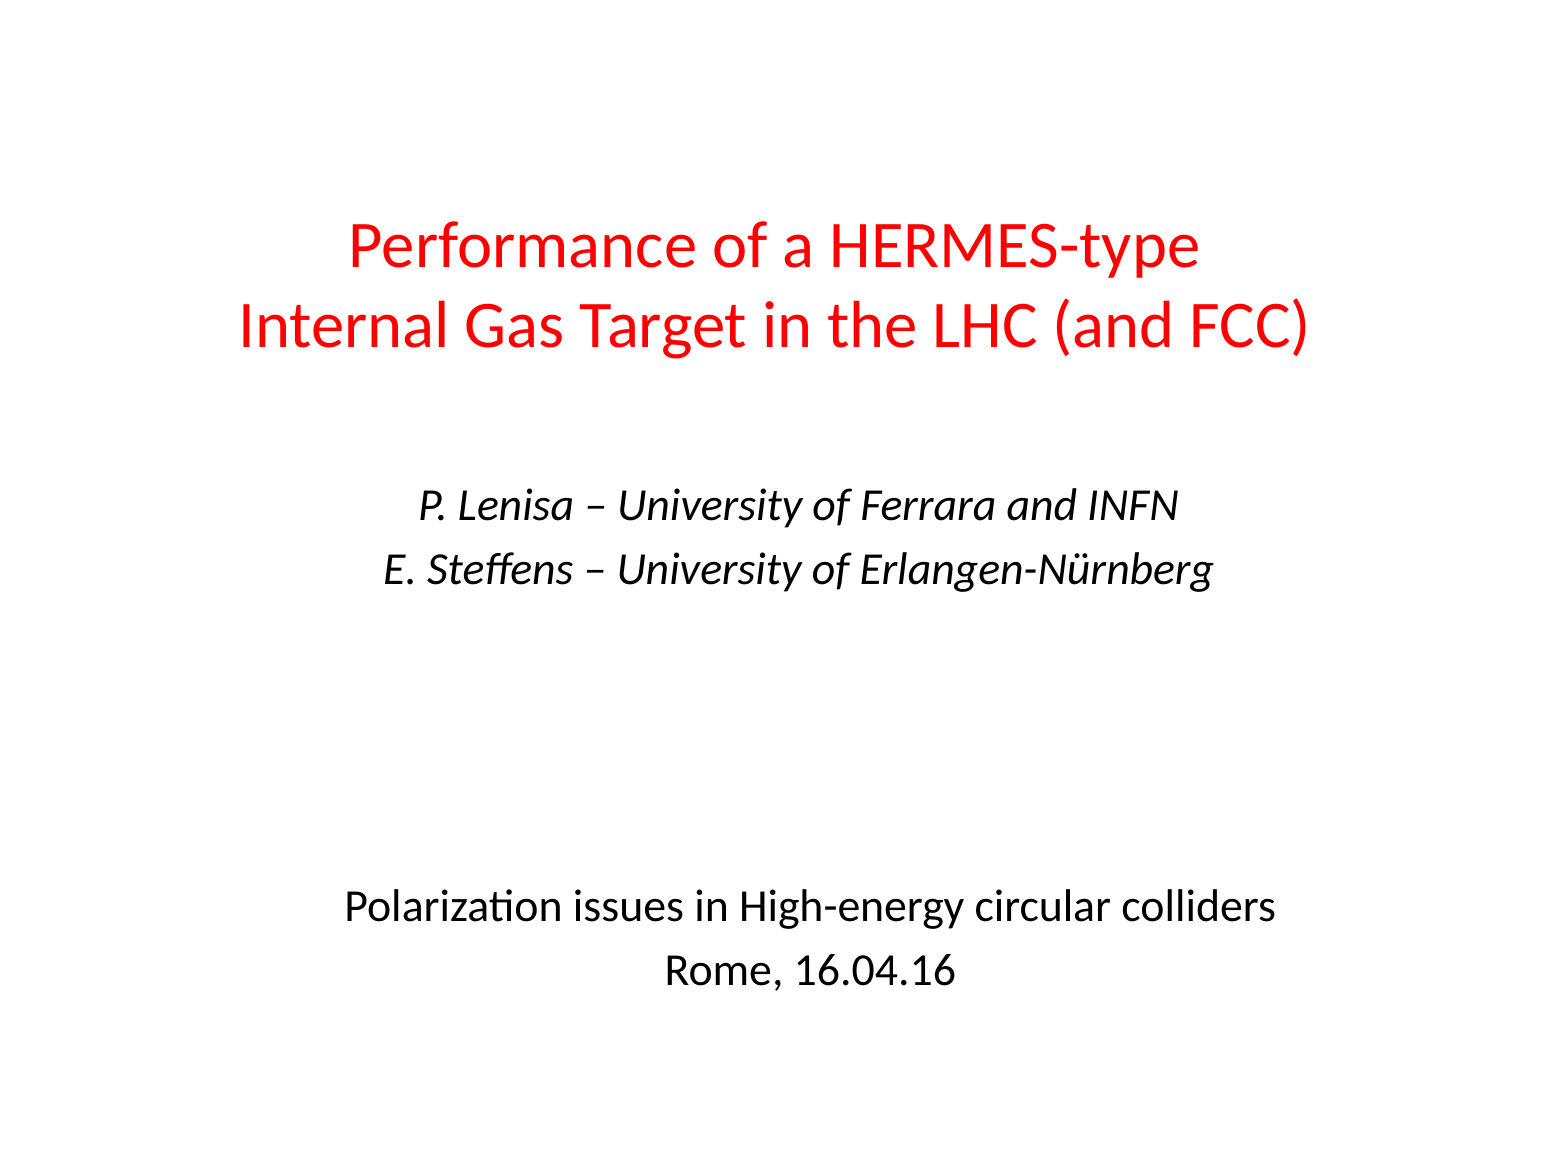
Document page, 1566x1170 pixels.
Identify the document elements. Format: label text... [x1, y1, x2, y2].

text_box Polarization issues in High-energy circular colliders Rome, 16.04.16 [262, 868, 1359, 1010]
title Performance of a HERMES-type Internal Gas Target in the LHC (and FCC) [0, 183, 1566, 379]
subtitle P. Lenisa – University of Ferrara and INFN E. Steffens – University of Erlangen-Nürnberg [250, 466, 1347, 609]
